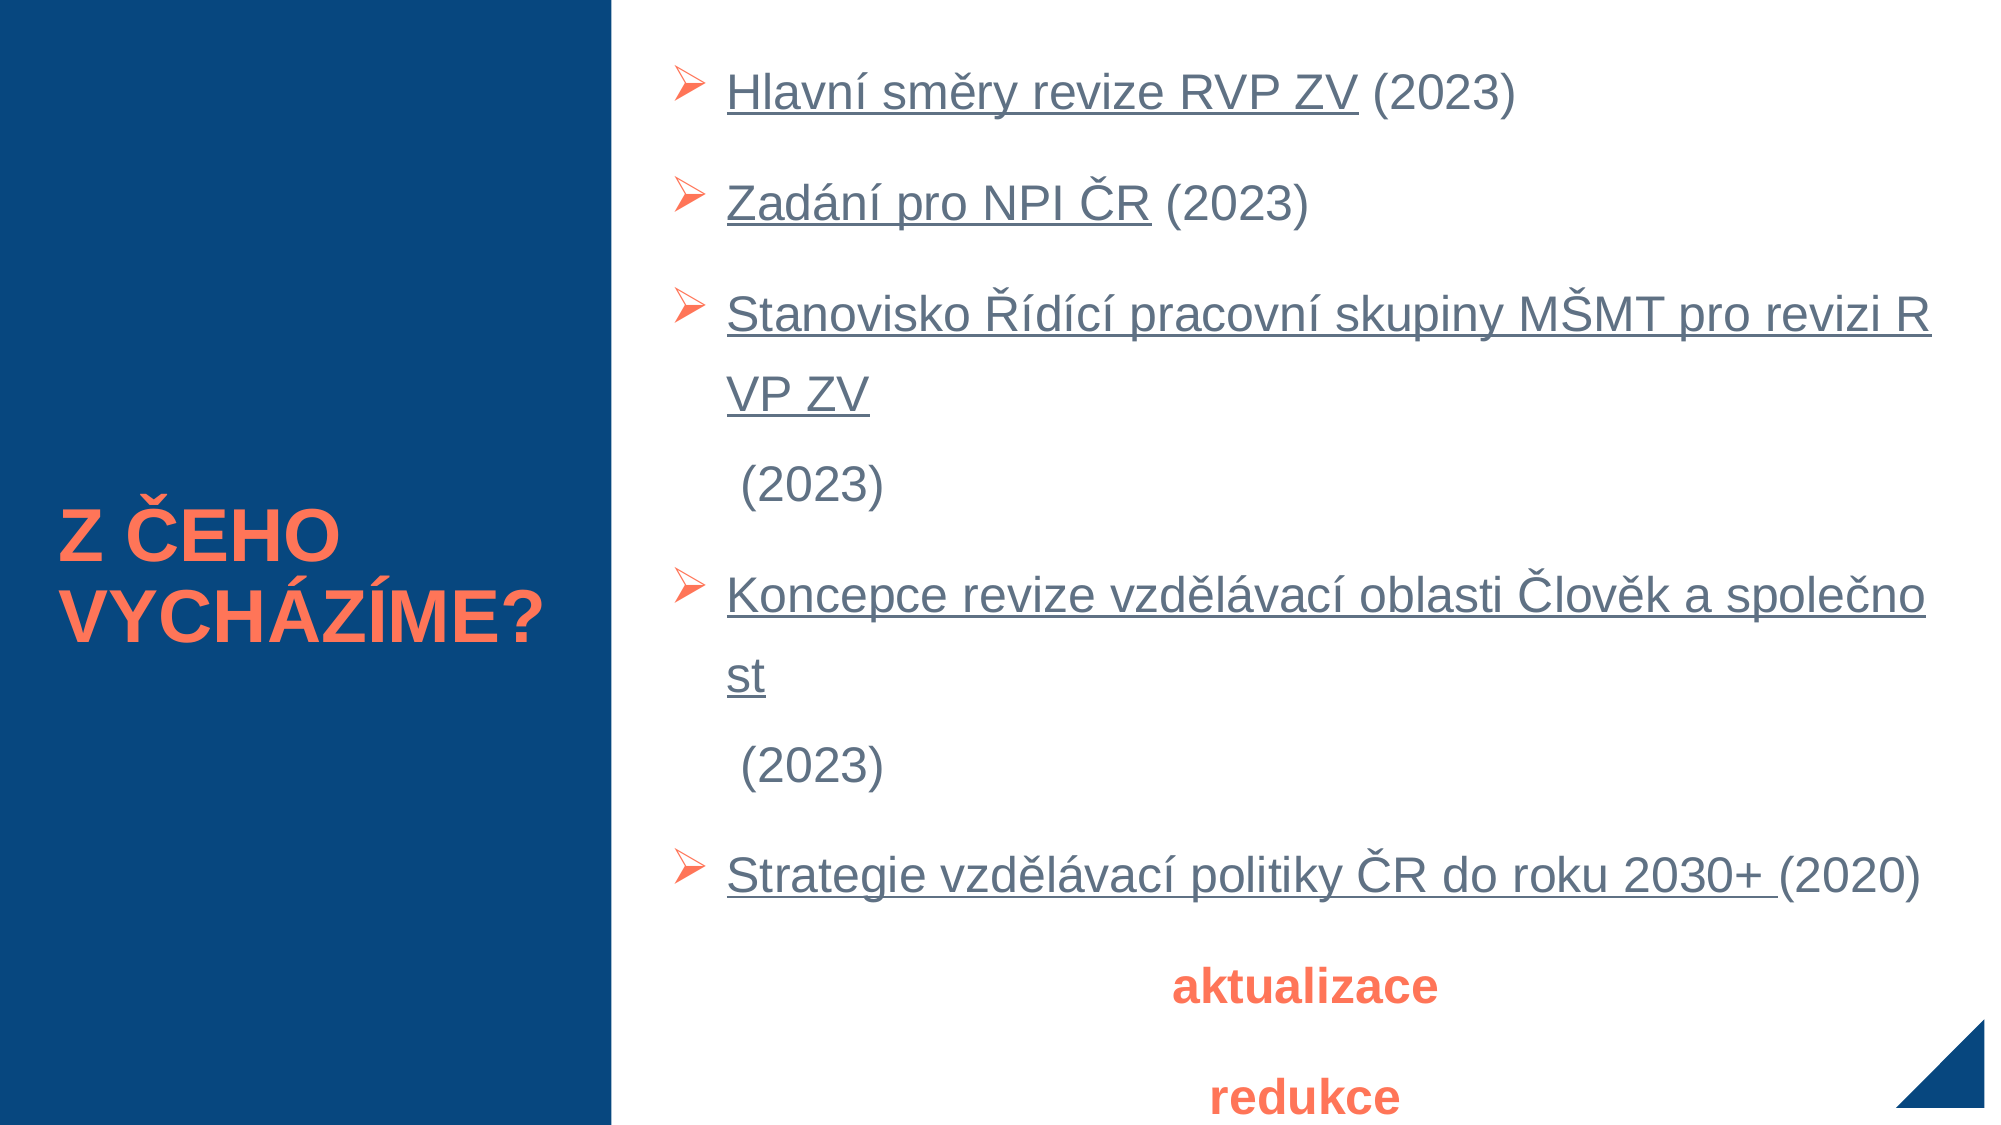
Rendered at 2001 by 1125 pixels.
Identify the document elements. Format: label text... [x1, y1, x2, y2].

title Z ČEHO VYCHÁZÍME? [0, 0, 612, 1125]
list Hlavní směry revize RVP ZV (2023) Zadání pro NPI ČR (2023) Stanovisko Řídící pracovní skupiny MŠMT pro revizi RVP ZV (2023) Koncepce revize vzdělávací oblasti Člověk a společnost (2023) Strategie vzdělávací politiky ČR do roku 2030+ (2020) aktualizace redukce žádné duplicity [611, 0, 2000, 1101]
